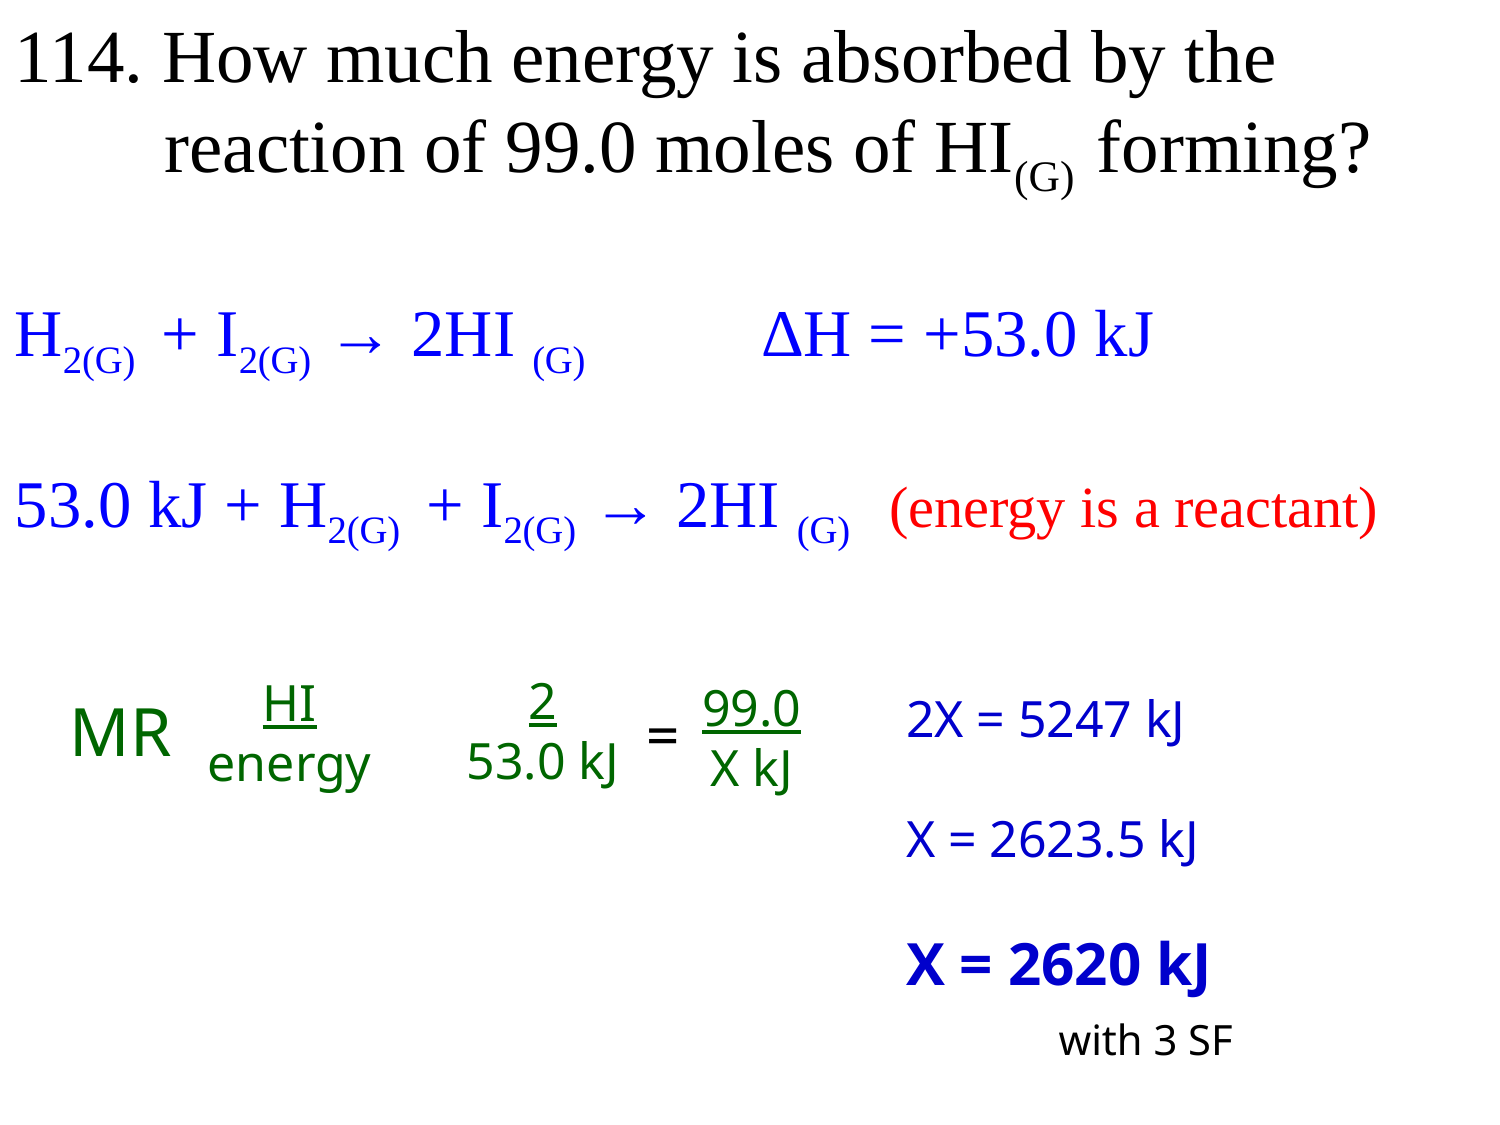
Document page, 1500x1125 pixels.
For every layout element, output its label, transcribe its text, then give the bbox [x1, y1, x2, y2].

text_box 99.0 X kJ [662, 669, 841, 839]
text_box 114. How much energy is absorbed by the reaction of 99.0 moles of HI(G) forming? H2(G) + I2(G) → 2HI (G) ΔH = +53.0 kJ 53.0 kJ + H2(G) + I2(G) → 2HI (G) (energy is a reactant) [0, 0, 1500, 650]
text_box HI energy [179, 665, 400, 852]
text_box MR [37, 683, 179, 814]
text_box = [631, 683, 707, 779]
text_box 2 53.0 kJ [424, 663, 662, 863]
text_box 2X = 5247 kJ X = 2623.5 kJ X = 2620 kJ with 3 SF [900, 681, 1458, 1022]
